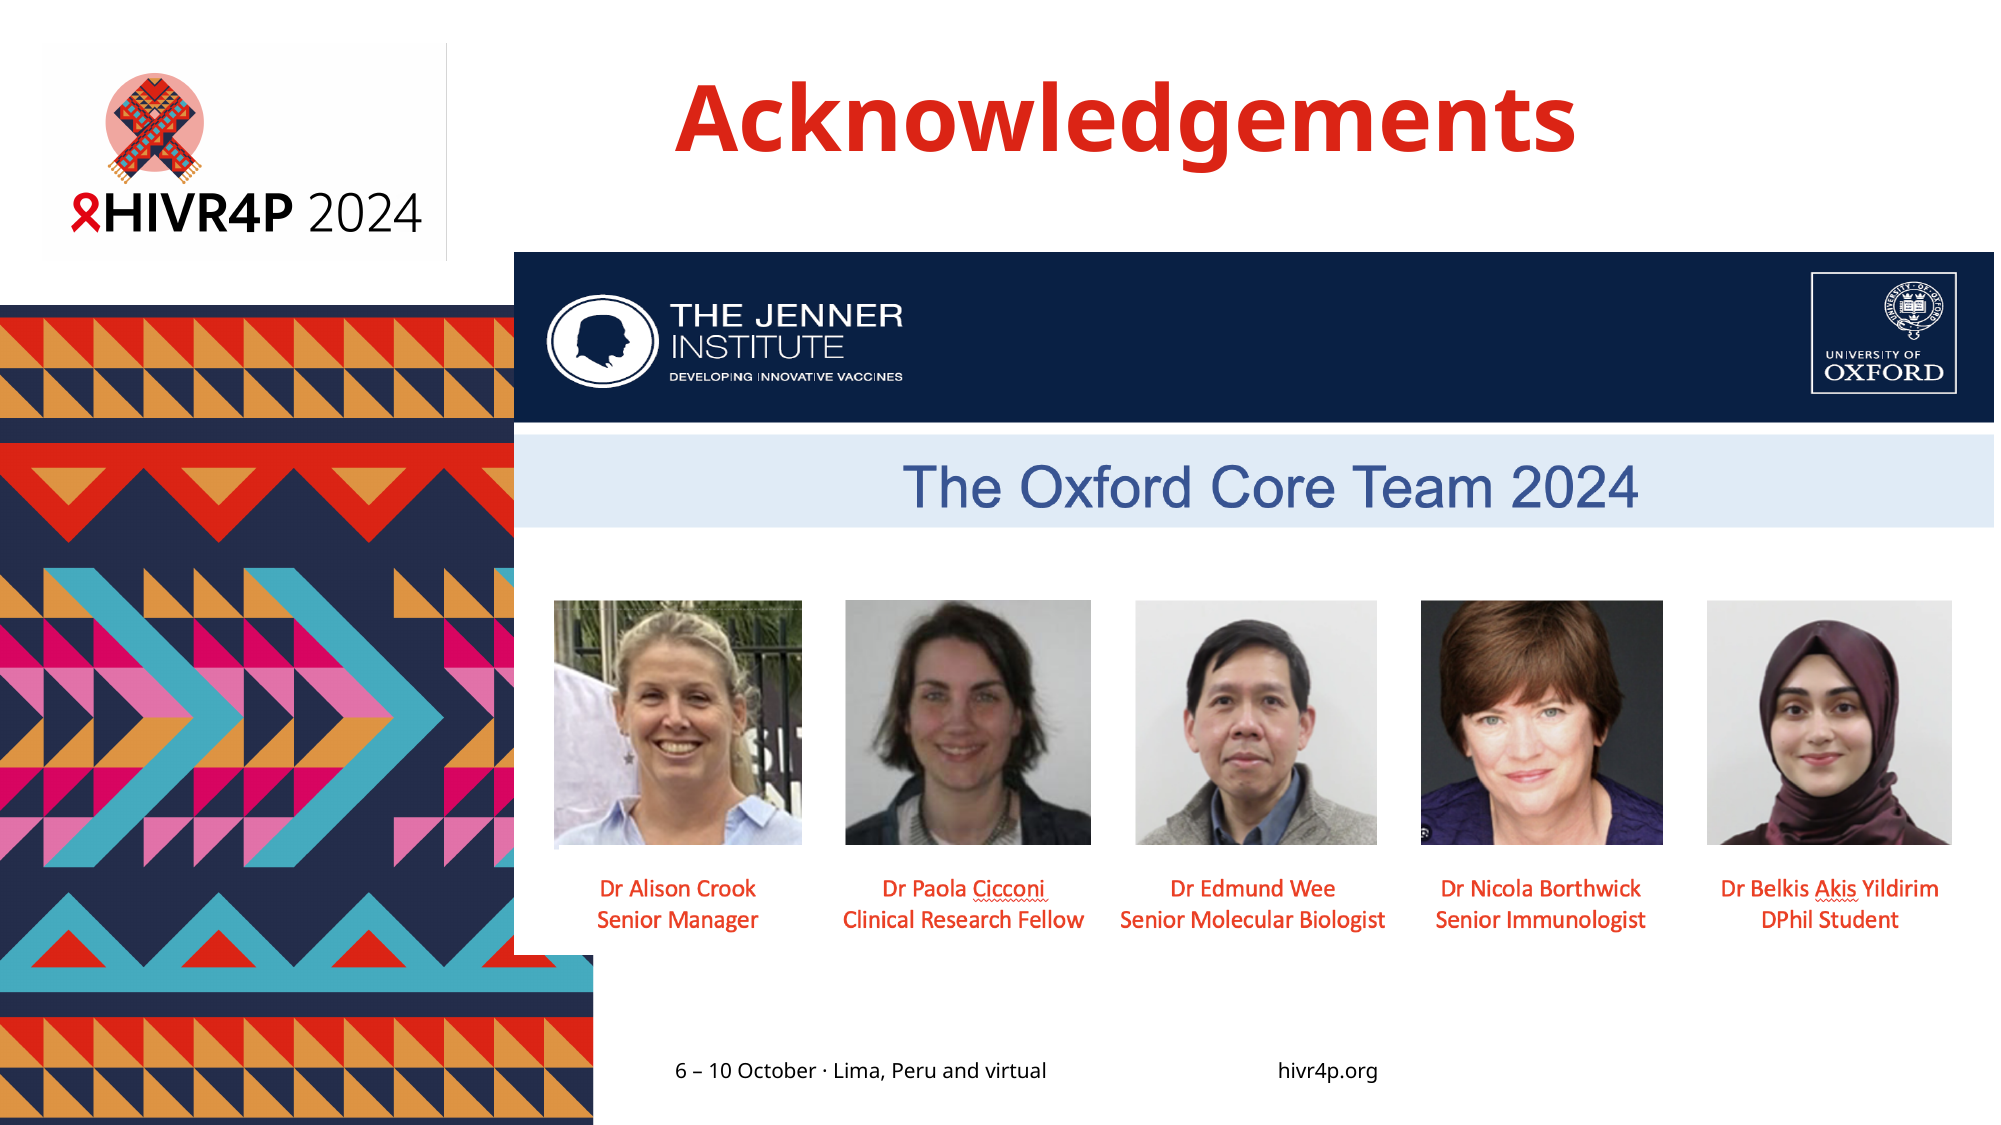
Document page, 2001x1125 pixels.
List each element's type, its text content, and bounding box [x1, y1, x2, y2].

picture [0, 252, 1994, 1125]
picture [42, 43, 447, 261]
title Acknowledgements [675, 72, 1928, 252]
